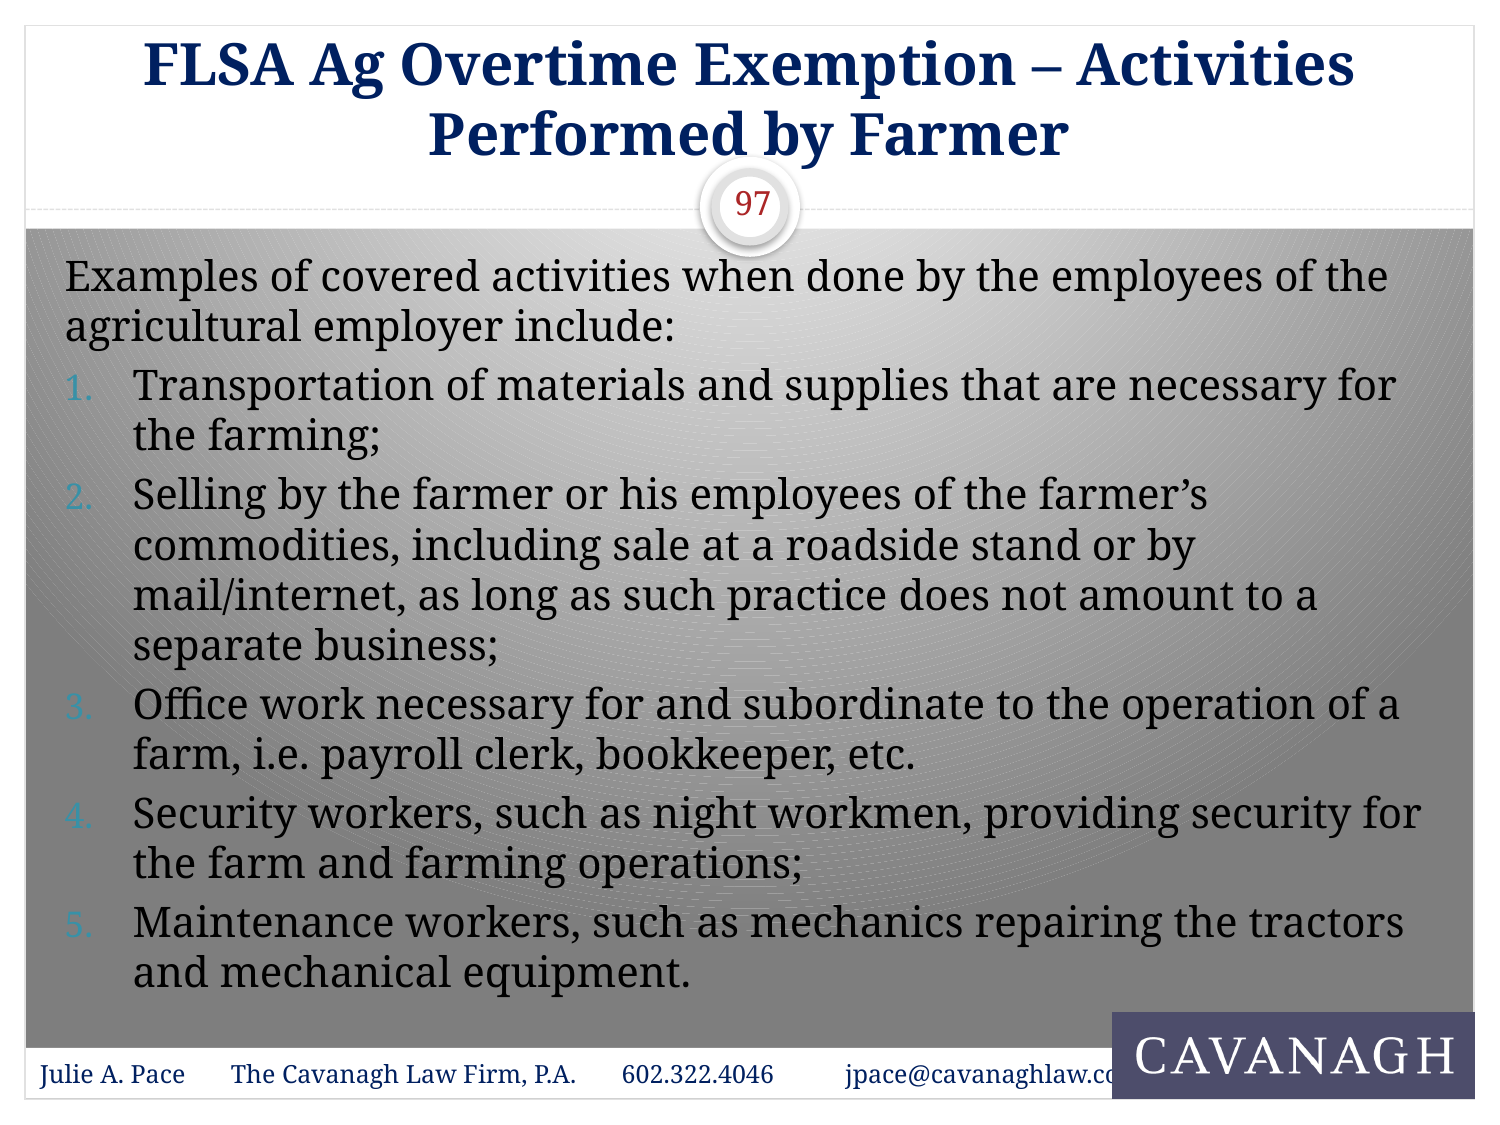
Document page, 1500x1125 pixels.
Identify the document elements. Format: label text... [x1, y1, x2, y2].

text_box Julie A. Pace The Cavanagh Law Firm, P.A. 602.322.4046 jpace@cavanaghlaw.com [24, 1051, 1475, 1112]
picture [1112, 1012, 1475, 1099]
title FLSA Ag Overtime Exemption – Activities Performed by Farmer [49, 62, 1450, 176]
text_box 97 [715, 168, 791, 241]
list Examples of covered activities when done by the employees of the agricultural employer include: Transportation of materials and supplies that are necessary for the farming; Selling by the farmer or his employees of the farmer’s commodities, including sale at a roadside stand or by mail/internet, as long as such practice does not amount to a separate business; Office work necessary for and subordinate to the operation of a farm, i.e. payroll clerk, bookkeeper, etc. Security workers, such as night workmen, providing security for the farm and farming operations; Maintenance workers, such as mechanics repairing the tractors and mechanical equipment. [49, 241, 1445, 1005]
